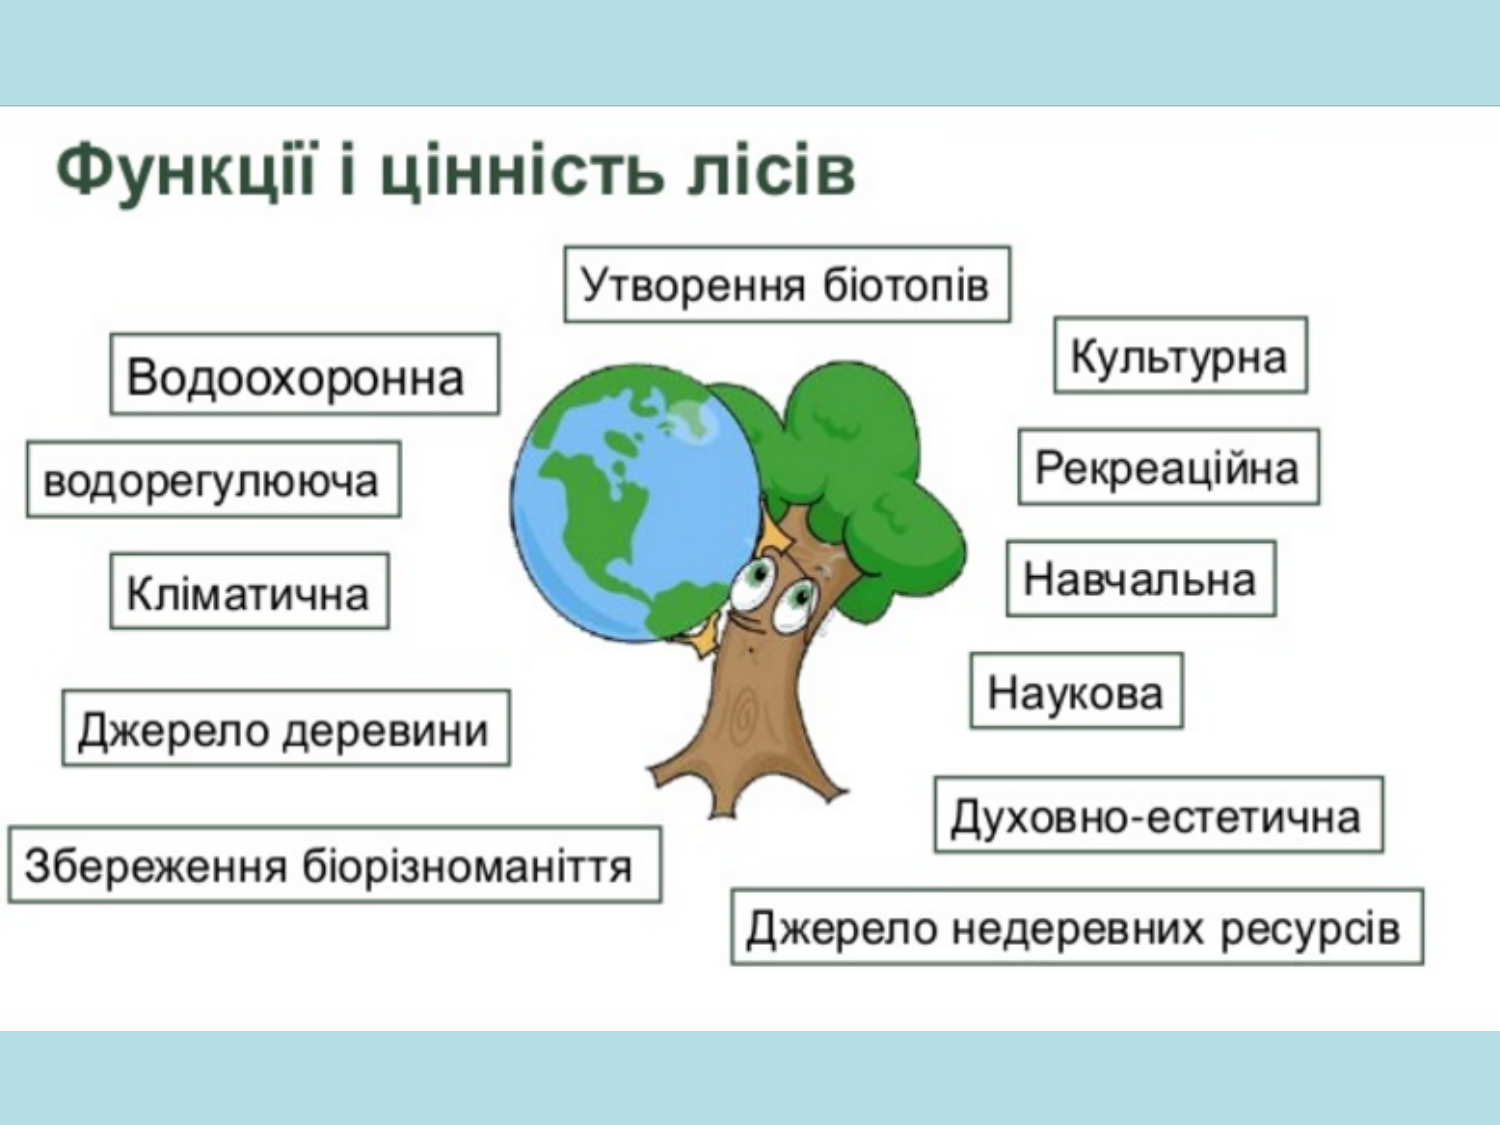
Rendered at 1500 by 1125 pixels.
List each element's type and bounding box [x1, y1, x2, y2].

list [0, 105, 1500, 1031]
